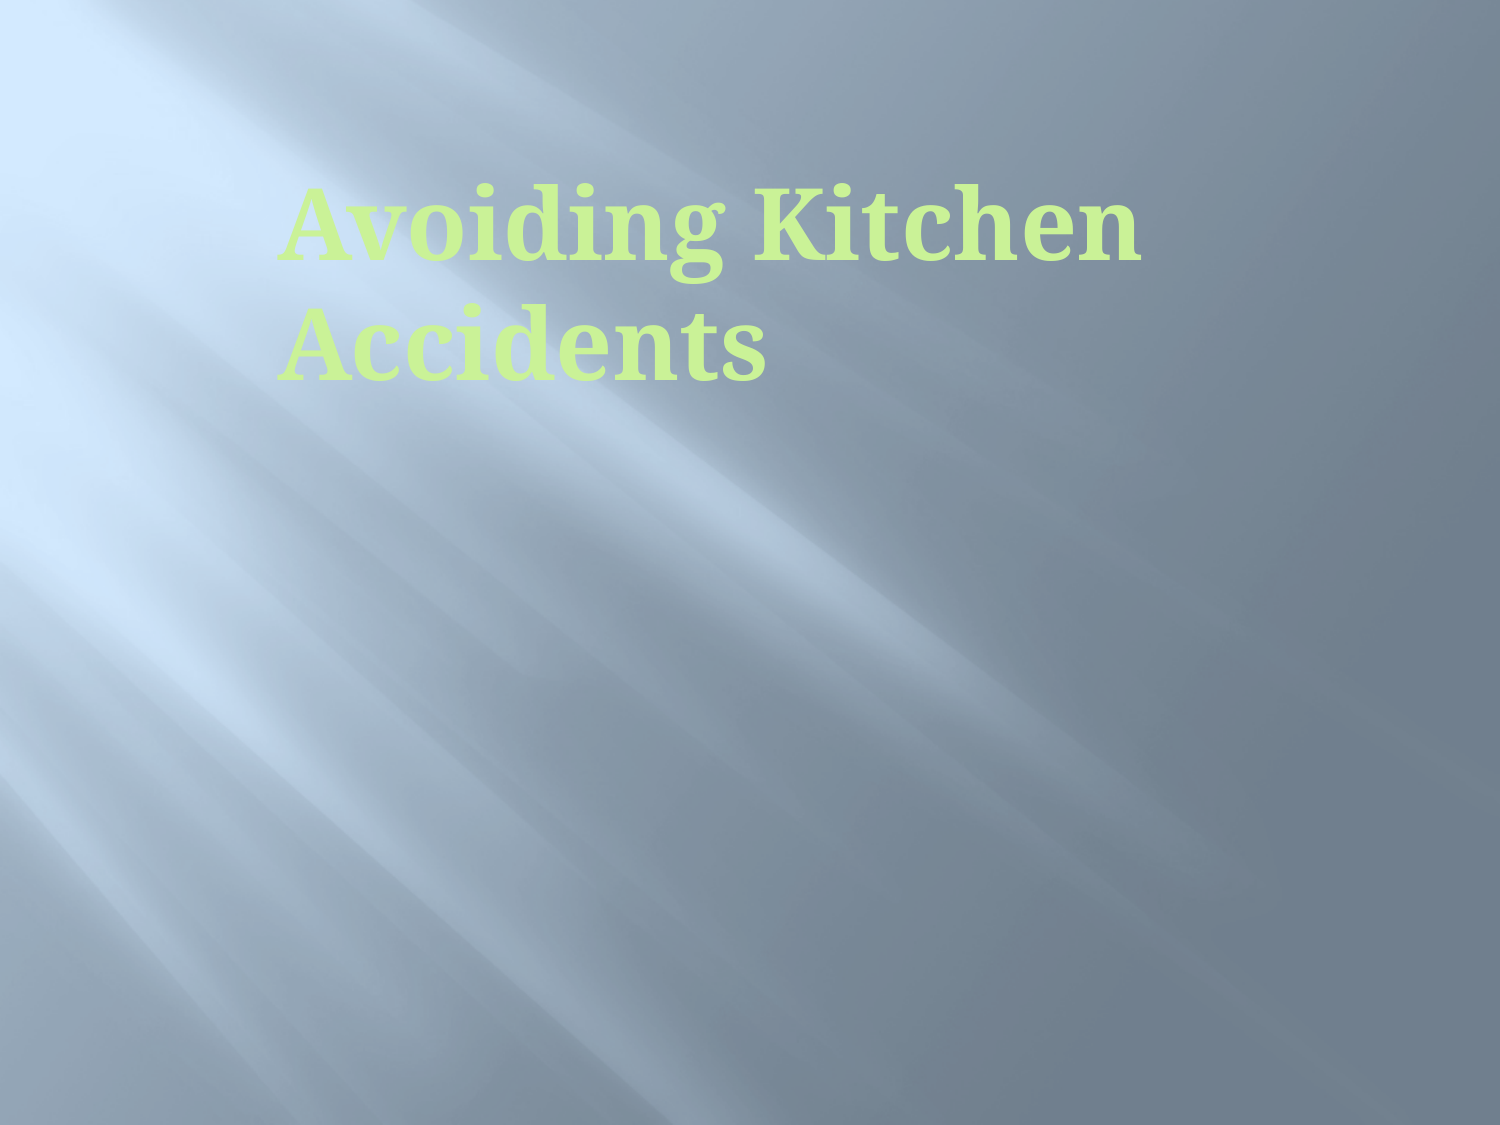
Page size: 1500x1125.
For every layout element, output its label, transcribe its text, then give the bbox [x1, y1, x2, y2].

title Avoiding Kitchen Accidents [262, 99, 1425, 400]
